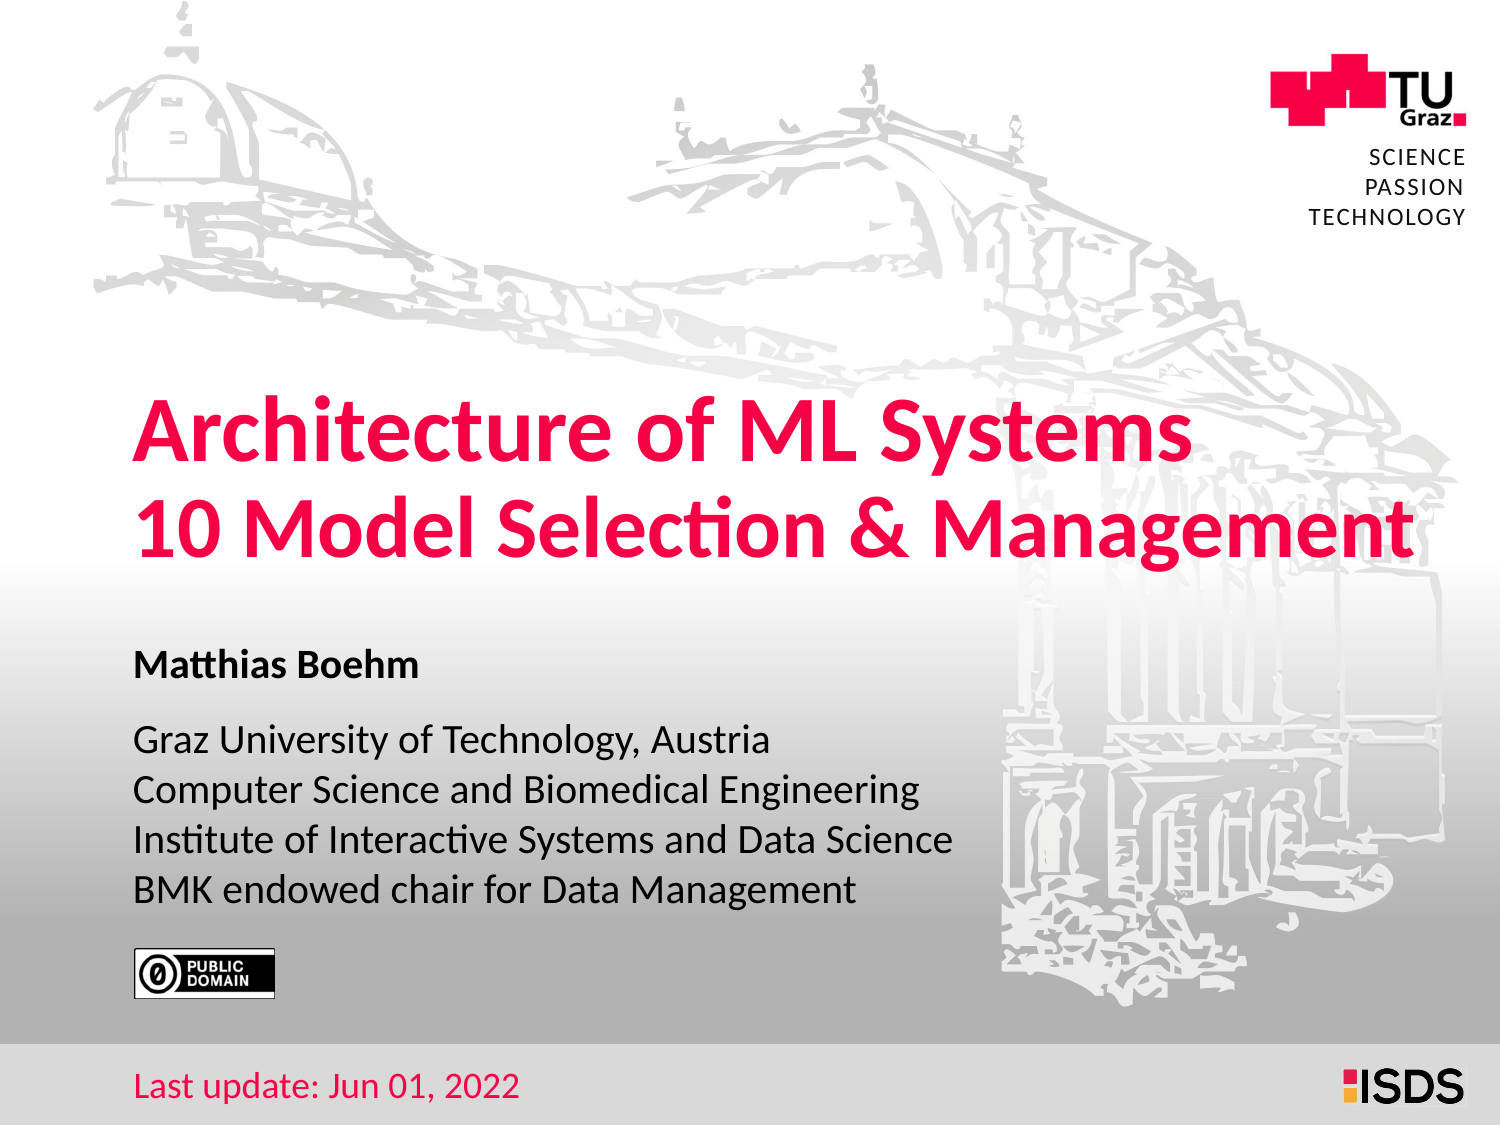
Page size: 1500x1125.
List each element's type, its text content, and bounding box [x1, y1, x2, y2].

footer Matthias Boehm Graz University of Technology, Austria Computer Science and Biomedical Engineering Institute of Interactive Systems and Data Science BMK endowed chair for Data Management [118, 629, 1267, 898]
text_box Last update: Jun 01, 2022 [133, 1053, 564, 1113]
picture [0, 1, 1500, 1044]
title Architecture of ML Systems 10 Model Selection & Management [118, 175, 1451, 584]
picture [1339, 1065, 1468, 1107]
